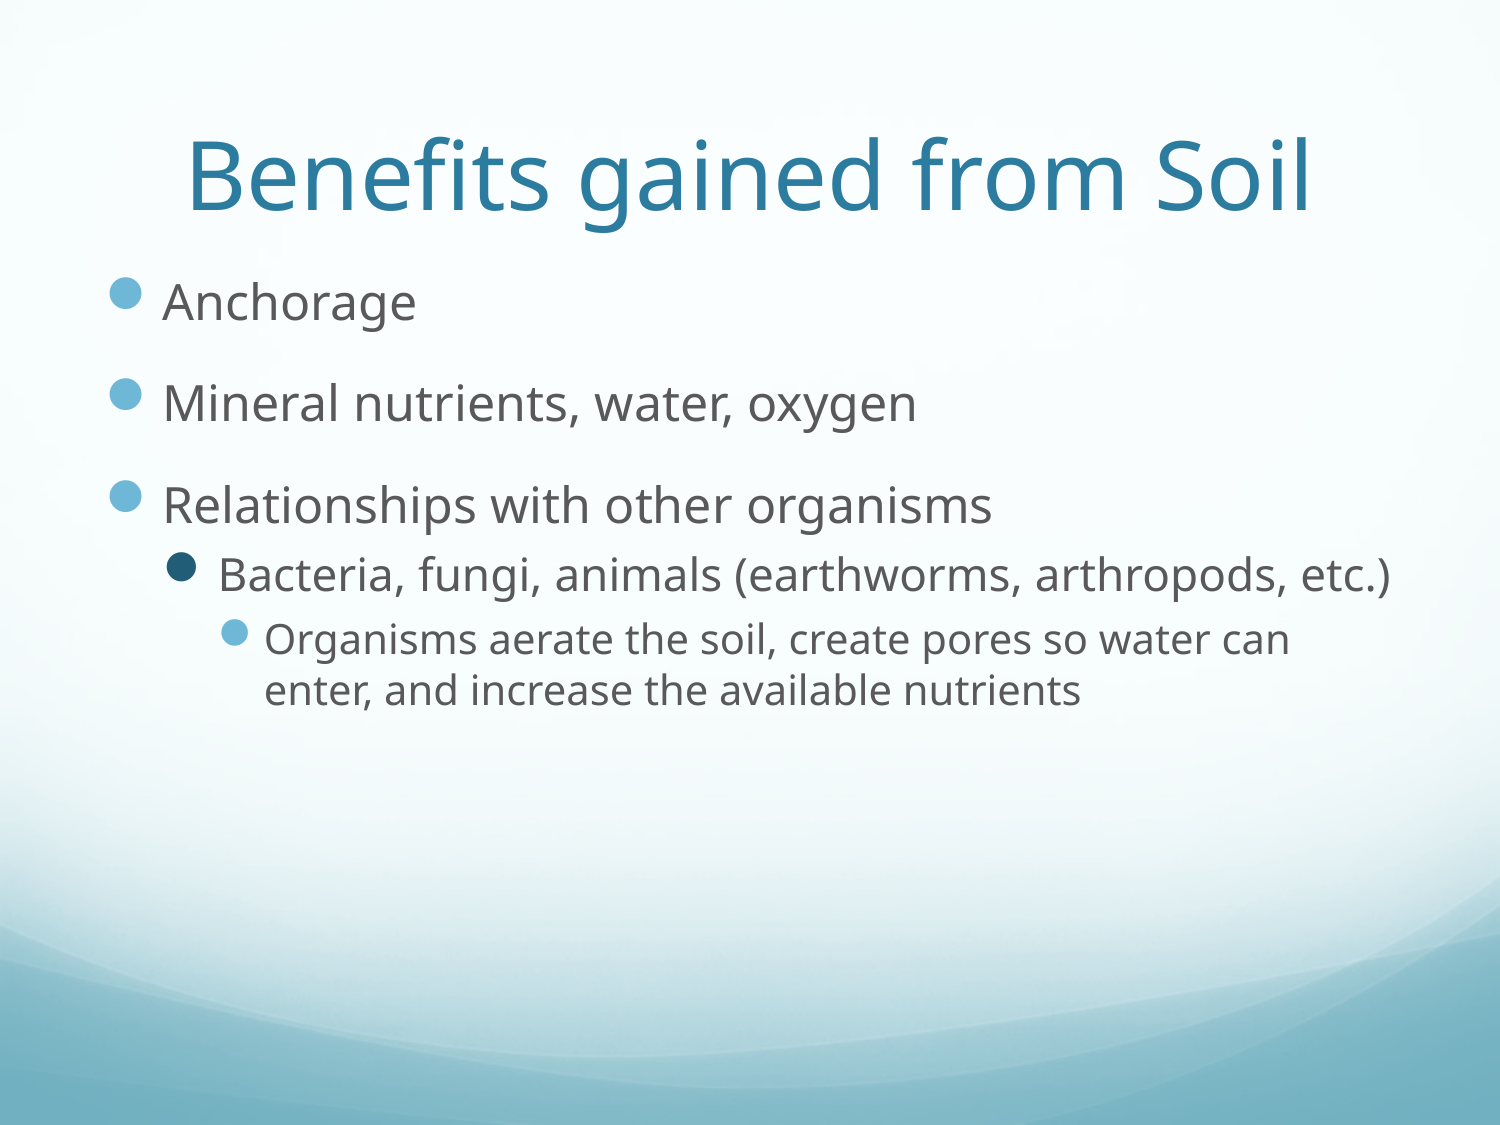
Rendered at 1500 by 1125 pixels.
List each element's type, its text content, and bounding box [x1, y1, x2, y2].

title Benefits gained from Soil [89, 17, 1410, 238]
list Anchorage Mineral nutrients, water, oxygen Relationships with other organisms Bacteria, fungi, animals (earthworms, arthropods, etc.) Organisms aerate the soil, create pores so water can enter, and increase the available nutrients [89, 262, 1410, 976]
